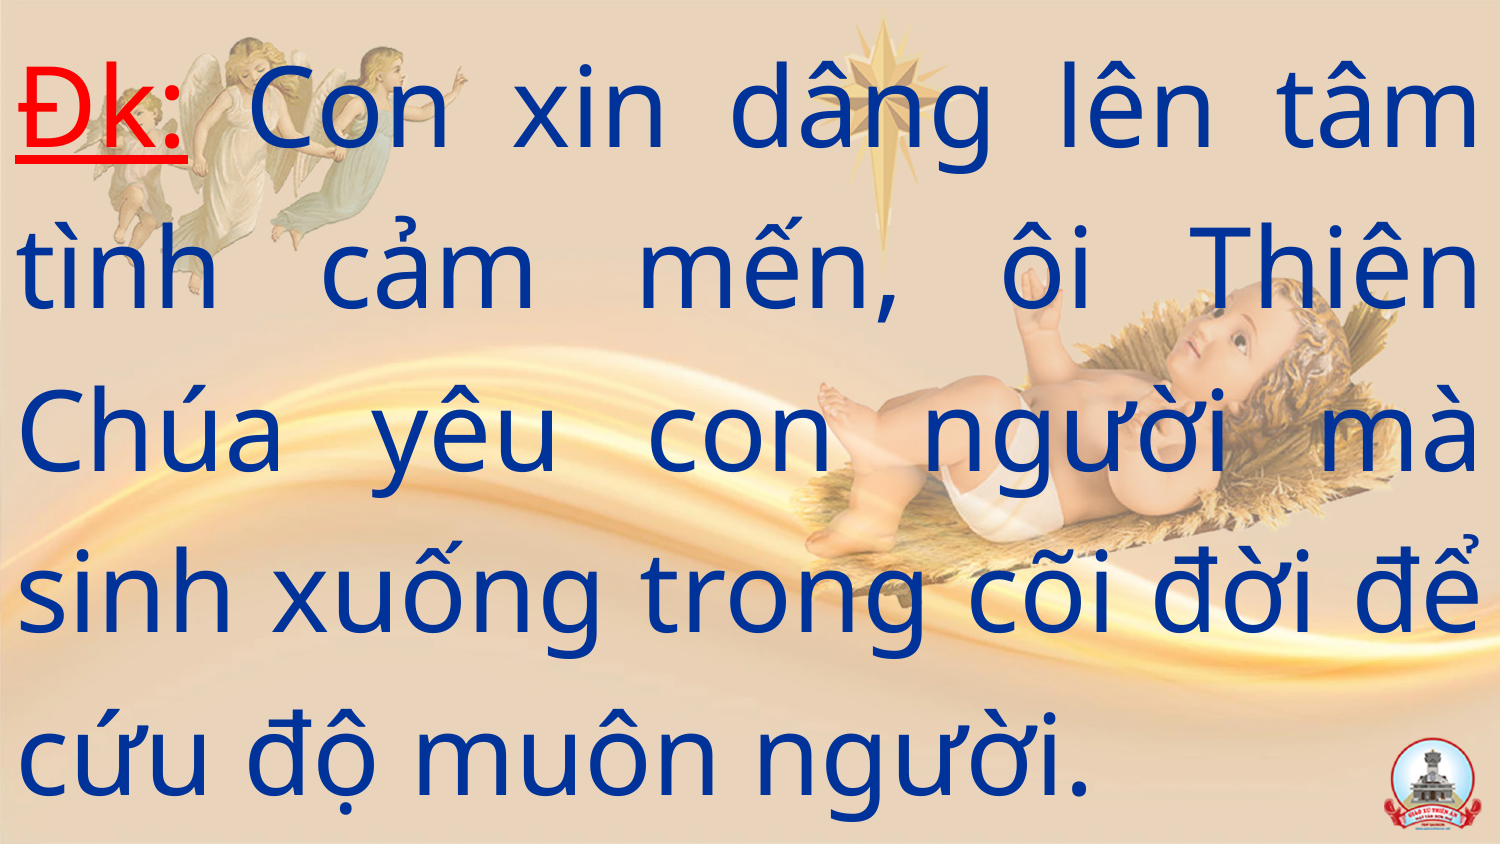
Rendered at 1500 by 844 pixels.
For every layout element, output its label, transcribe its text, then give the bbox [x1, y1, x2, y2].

subtitle Đk: Con xin dâng lên tâm tình cảm mến, ôi Thiên Chúa yêu con người mà sinh xuống trong cõi đời để cứu độ muôn người. [0, 0, 1500, 844]
